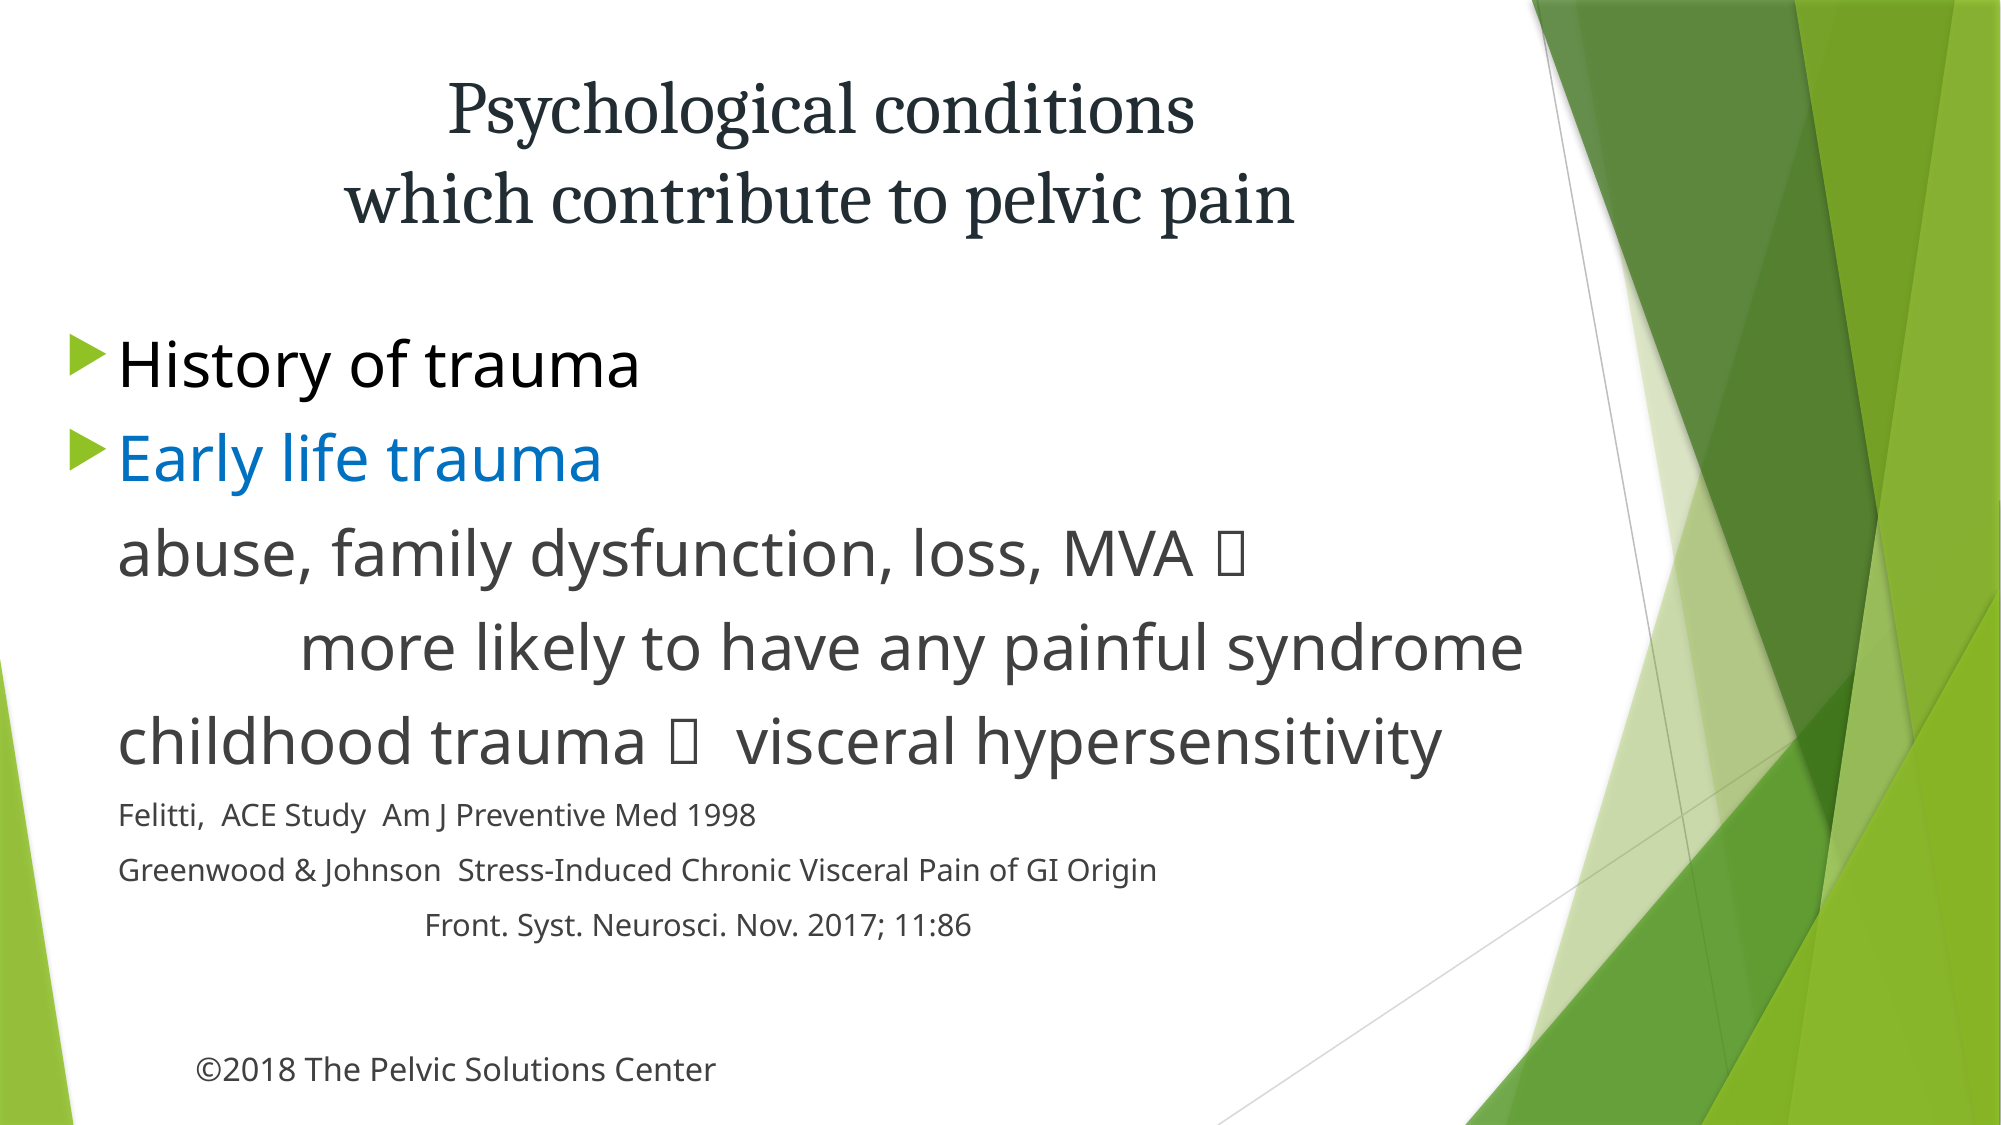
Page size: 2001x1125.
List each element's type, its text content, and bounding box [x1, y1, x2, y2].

title Psychological conditions which contribute to pelvic pain [116, 50, 1527, 268]
list History of trauma Early life trauma abuse, family dysfunction, loss, MVA  more likely to have any painful syndrome childhood trauma  visceral hypersensitivity Felitti, ACE Study Am J Preventive Med 1998 Greenwood & Johnson Stress-Induced Chronic Visceral Pain of GI Origin Front. Syst. Neurosci. Nov. 2017; 11:86 ©2018 The Pelvic Solutions Center [50, 316, 1763, 1106]
